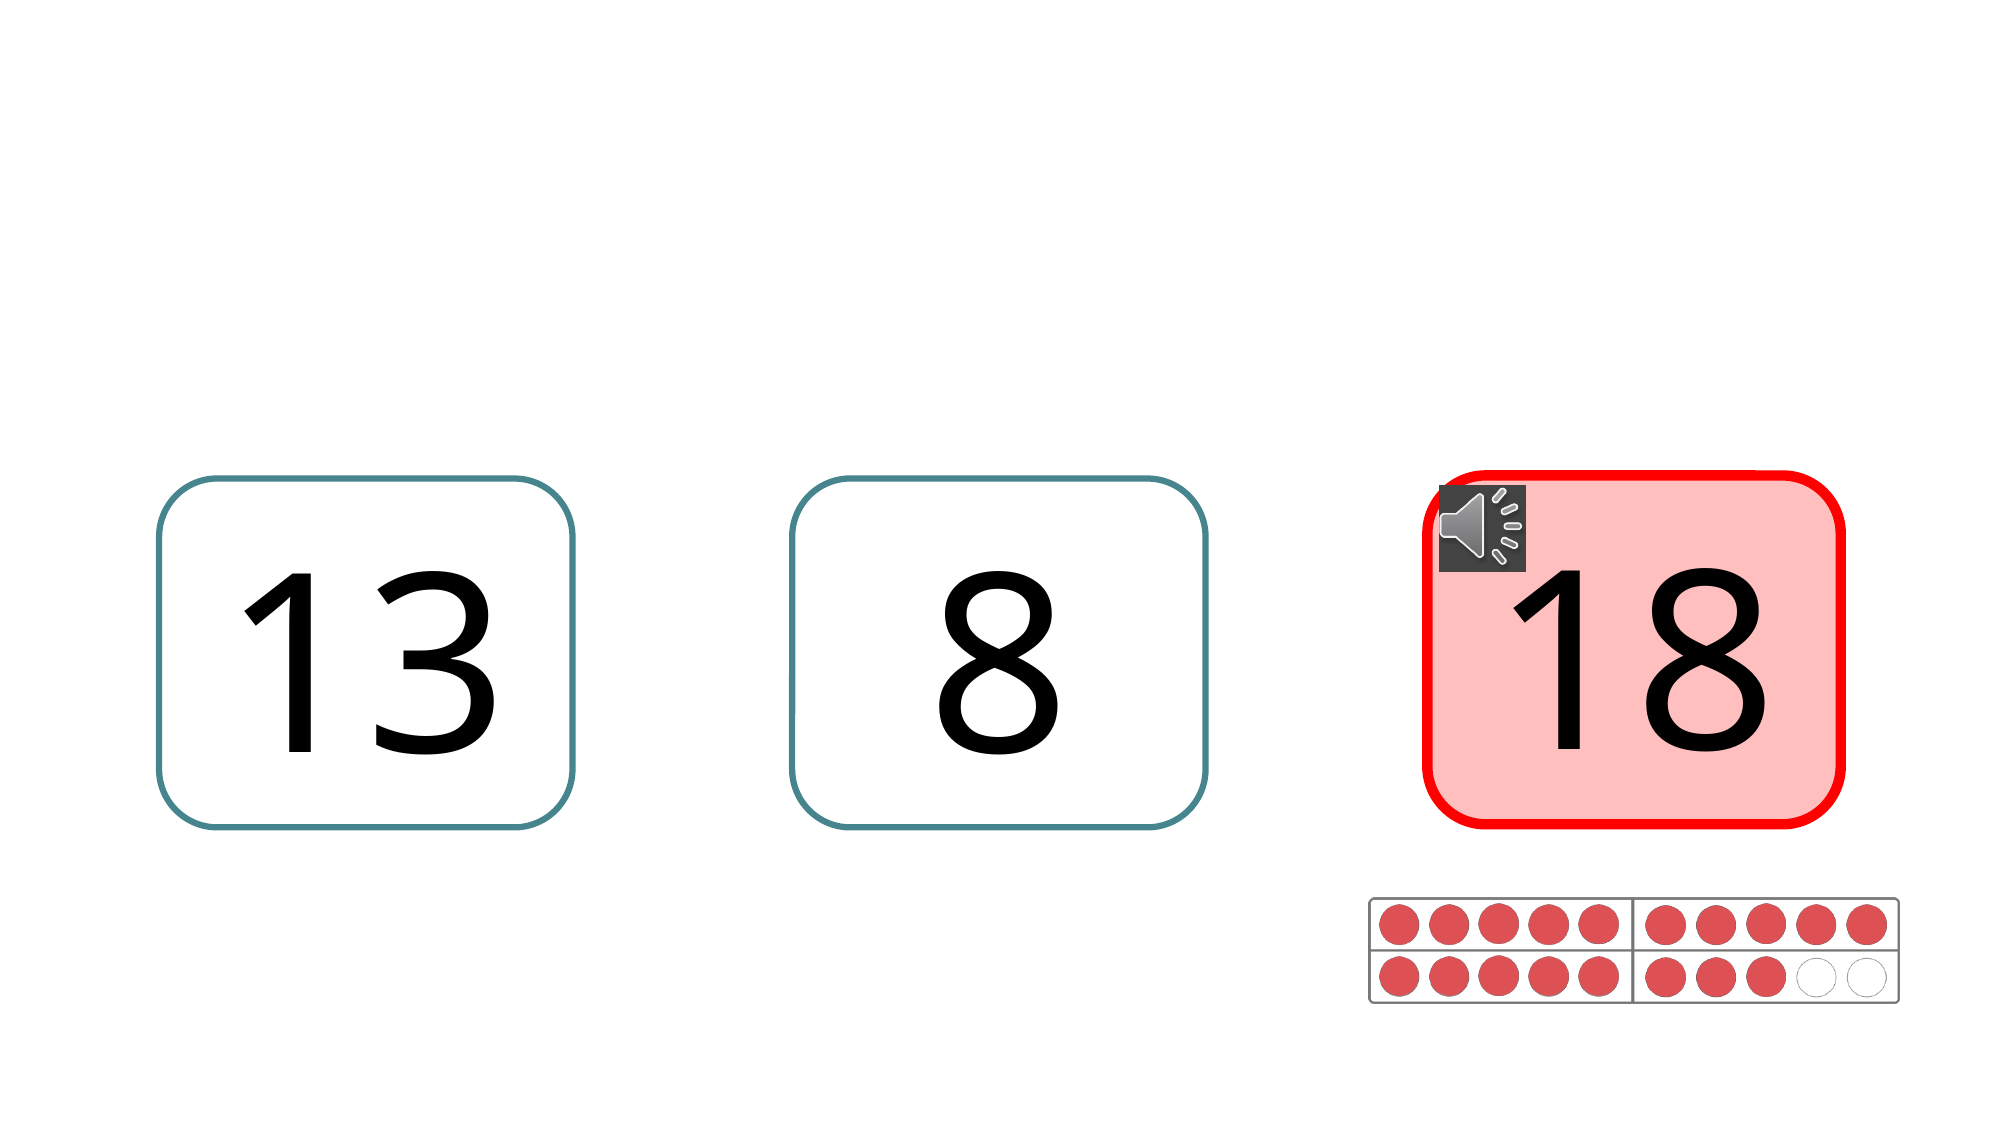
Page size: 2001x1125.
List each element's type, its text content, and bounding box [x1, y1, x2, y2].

text_box 18 [1427, 475, 1841, 825]
text_box 8 [792, 478, 1206, 828]
picture [1438, 484, 1528, 573]
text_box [1368, 897, 1900, 1004]
text_box 13 [158, 477, 574, 829]
